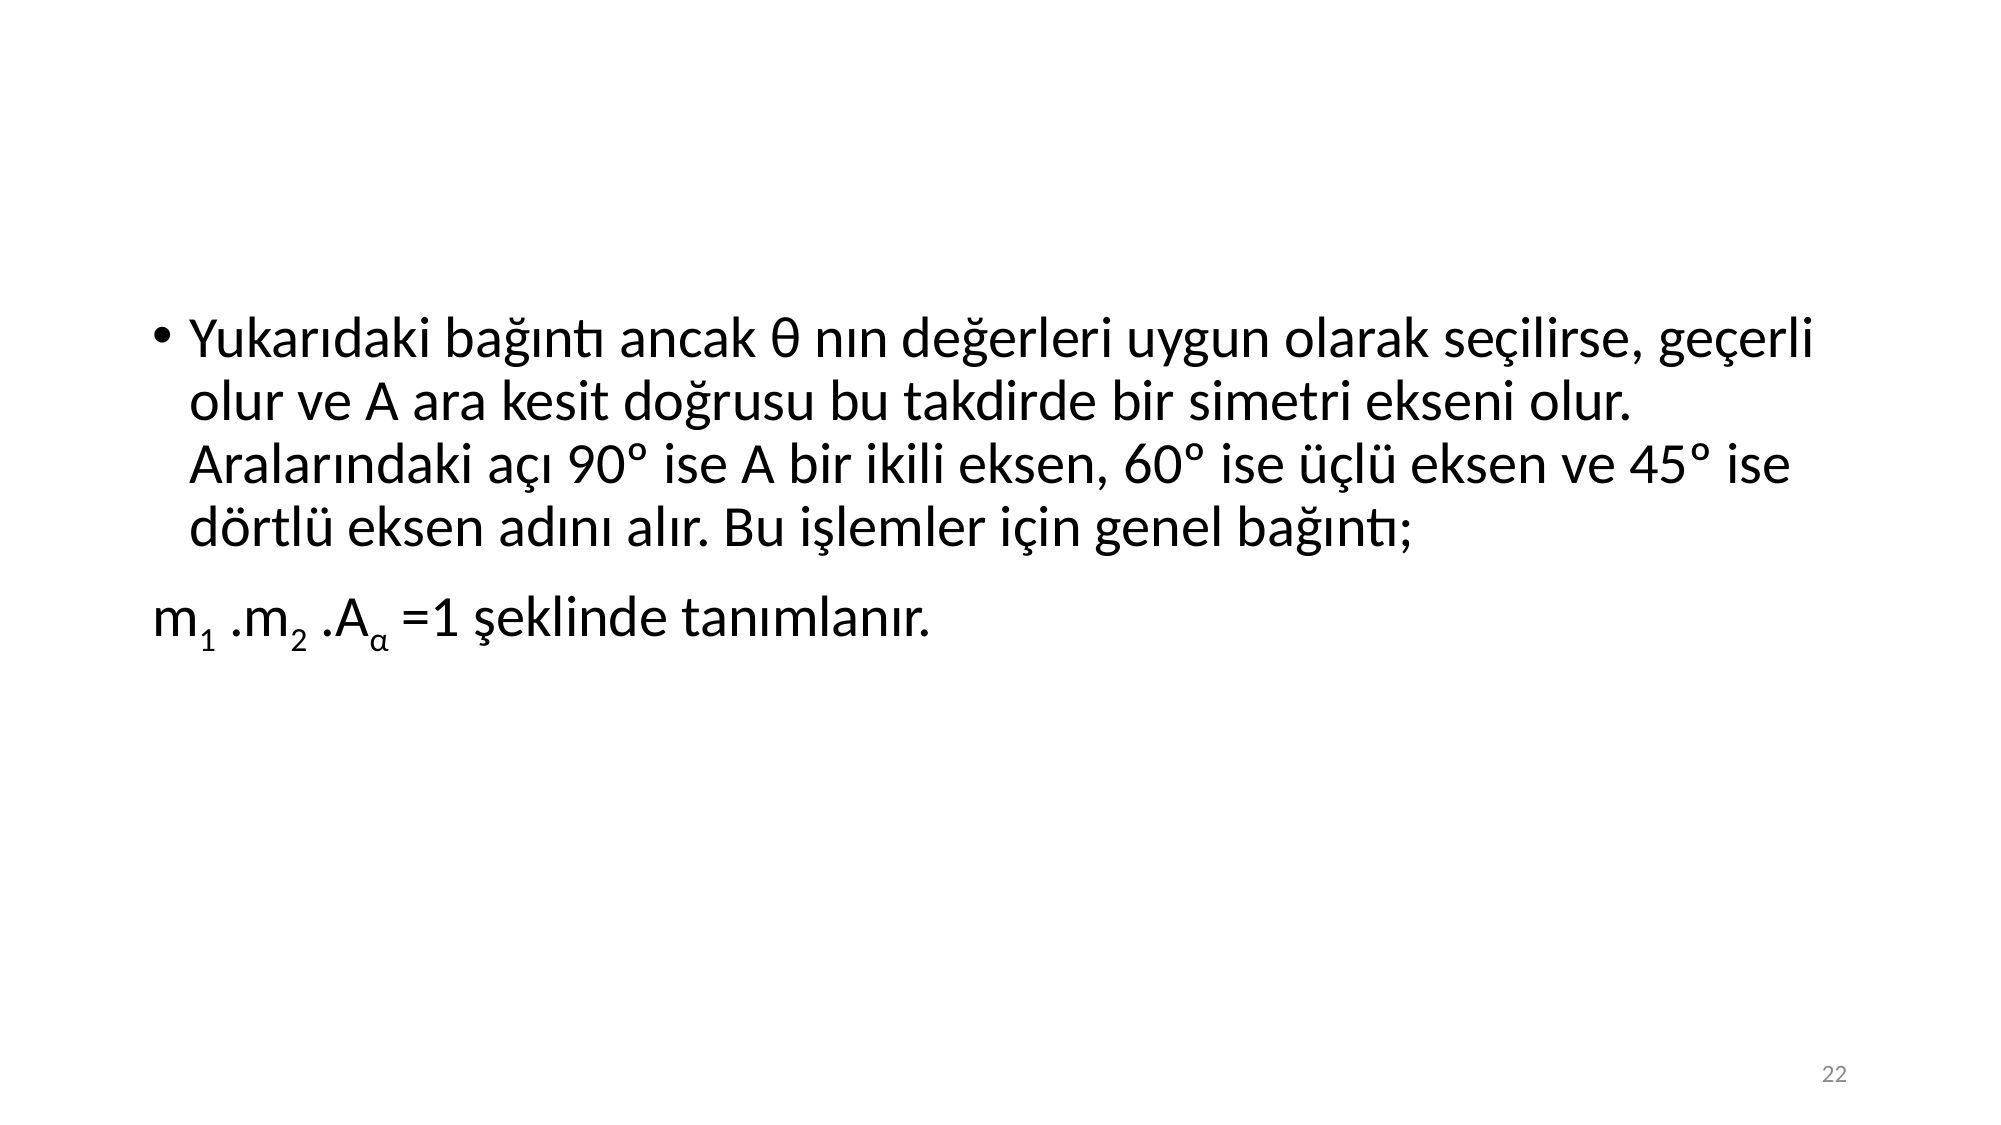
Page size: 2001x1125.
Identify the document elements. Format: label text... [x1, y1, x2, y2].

list Yukarıdaki bağıntı ancak θ nın değerleri uygun olarak seçilirse, geçerli olur ve A ara kesit doğrusu bu takdirde bir simetri ekseni olur. Aralarındaki açı 90º ise A bir ikili eksen, 60º ise üçlü eksen ve 45º ise dörtlü eksen adını alır. Bu işlemler için genel bağıntı; m1 .m2 .Aα =1 şeklinde tanımlanır. [137, 299, 1863, 1014]
slide_number 22 [1412, 1042, 1863, 1103]
